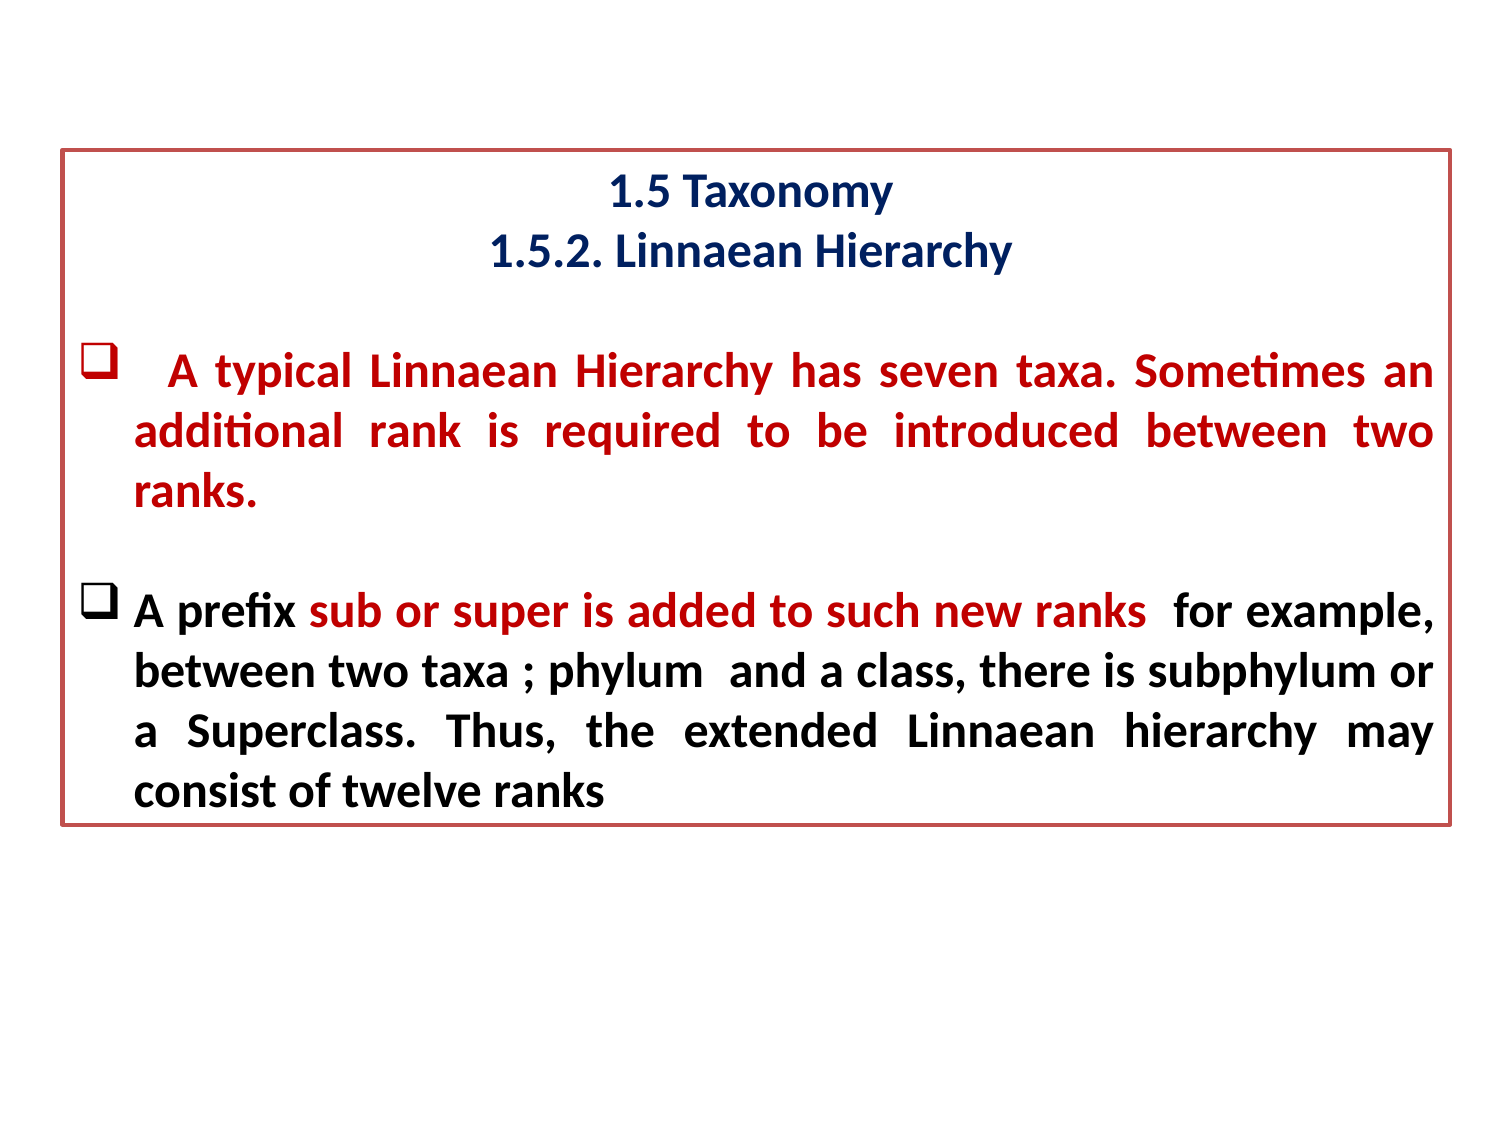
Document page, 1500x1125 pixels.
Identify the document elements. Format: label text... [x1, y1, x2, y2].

text_box 1.5 Taxonomy 1.5.2. Linnaean Hierarchy A typical Linnaean Hierarchy has seven taxa. Sometimes an additional rank is required to be introduced between two ranks. A prefix sub or super is added to such new ranks for example, between two taxa ; phylum and a class, there is subphylum or a Superclass. Thus, the extended Linnaean hierarchy may consist of twelve ranks [60, 148, 1452, 827]
